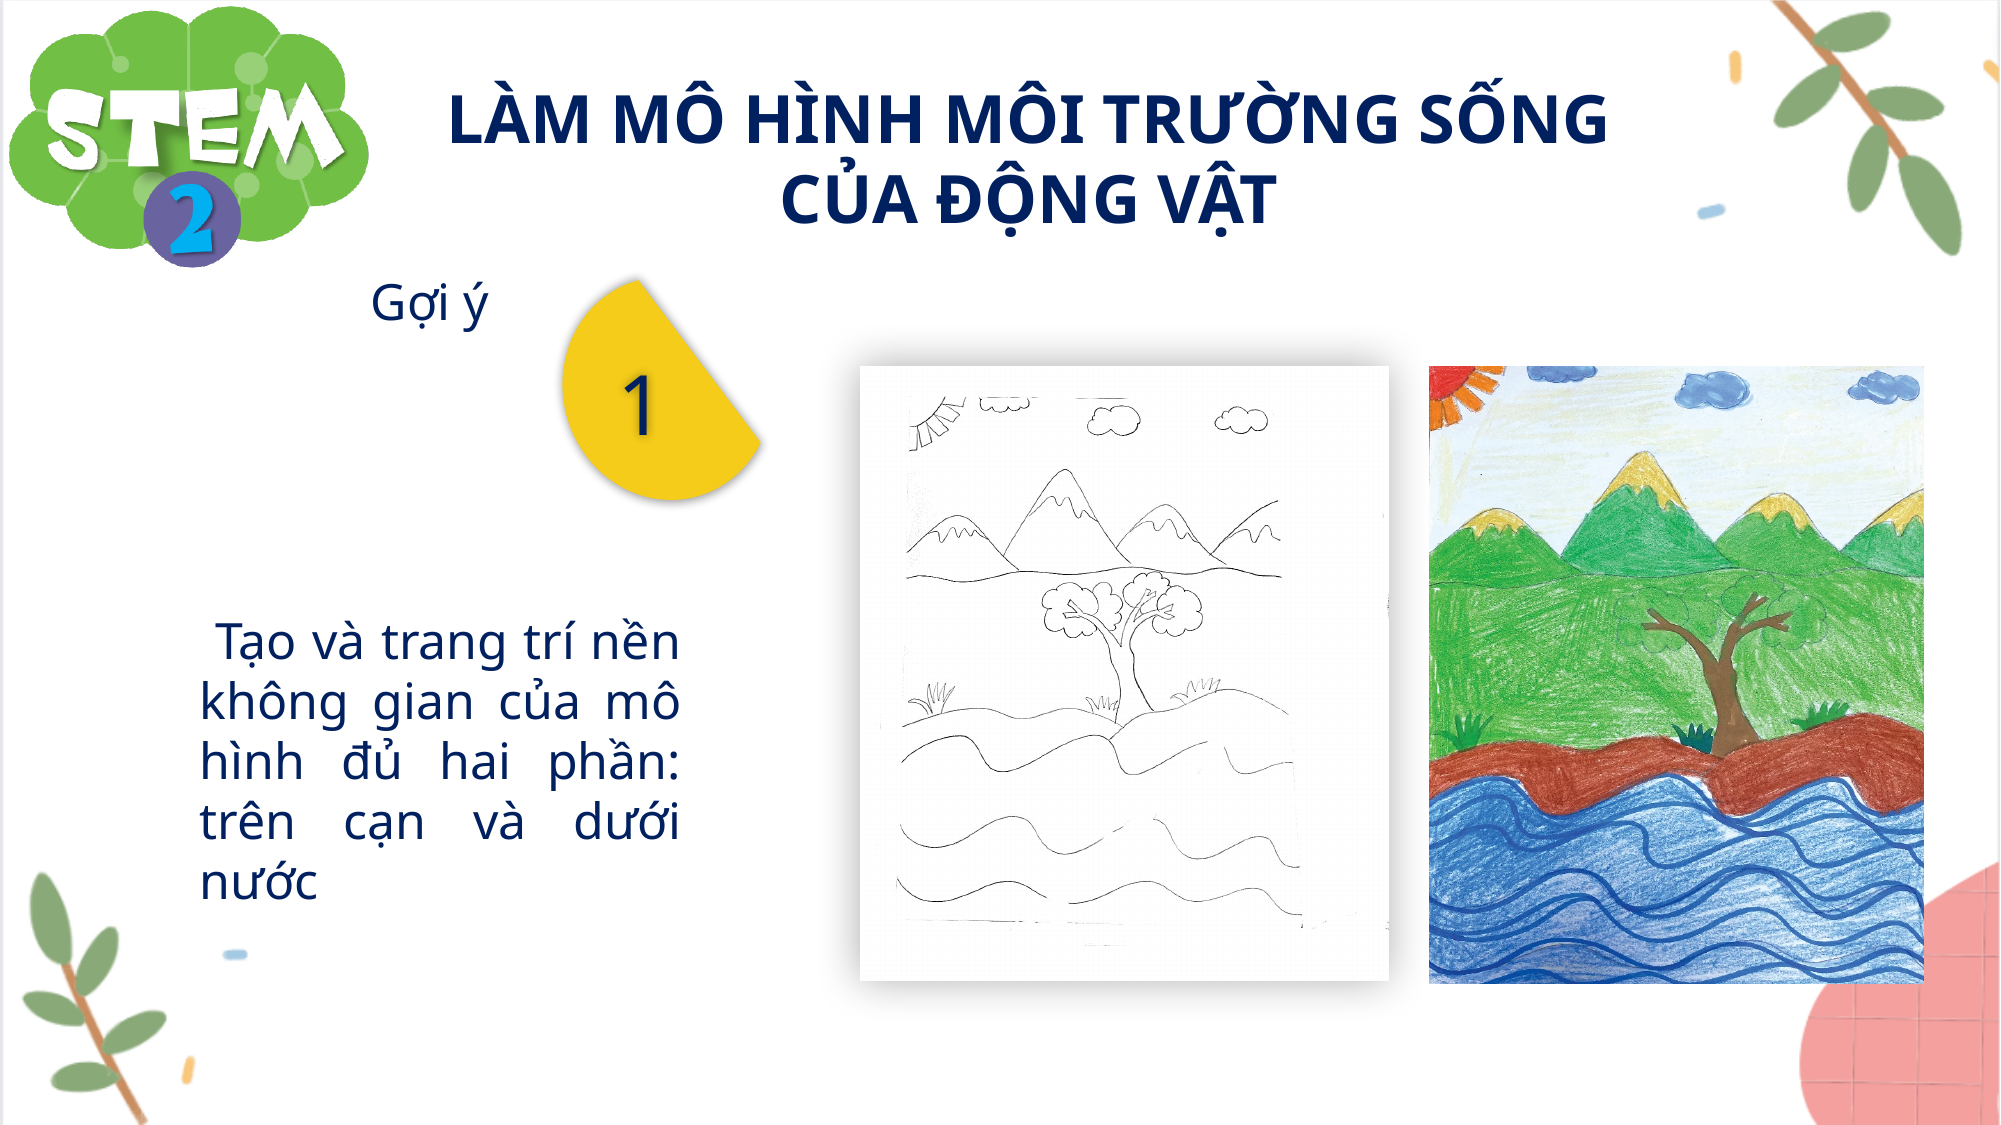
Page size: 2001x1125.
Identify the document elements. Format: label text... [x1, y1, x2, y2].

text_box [562, 276, 772, 501]
text_box Tạo và trang trí nền không gian của mô hình đủ hai phần: trên cạn và dưới nước [199, 609, 682, 910]
text_box LÀM MÔ HÌNH MÔI TRƯỜNG SỐNG CỦA ĐỘNG VẬT [425, 69, 1633, 245]
picture [0, 0, 2001, 1125]
text_box Gợi ý [357, 270, 521, 331]
